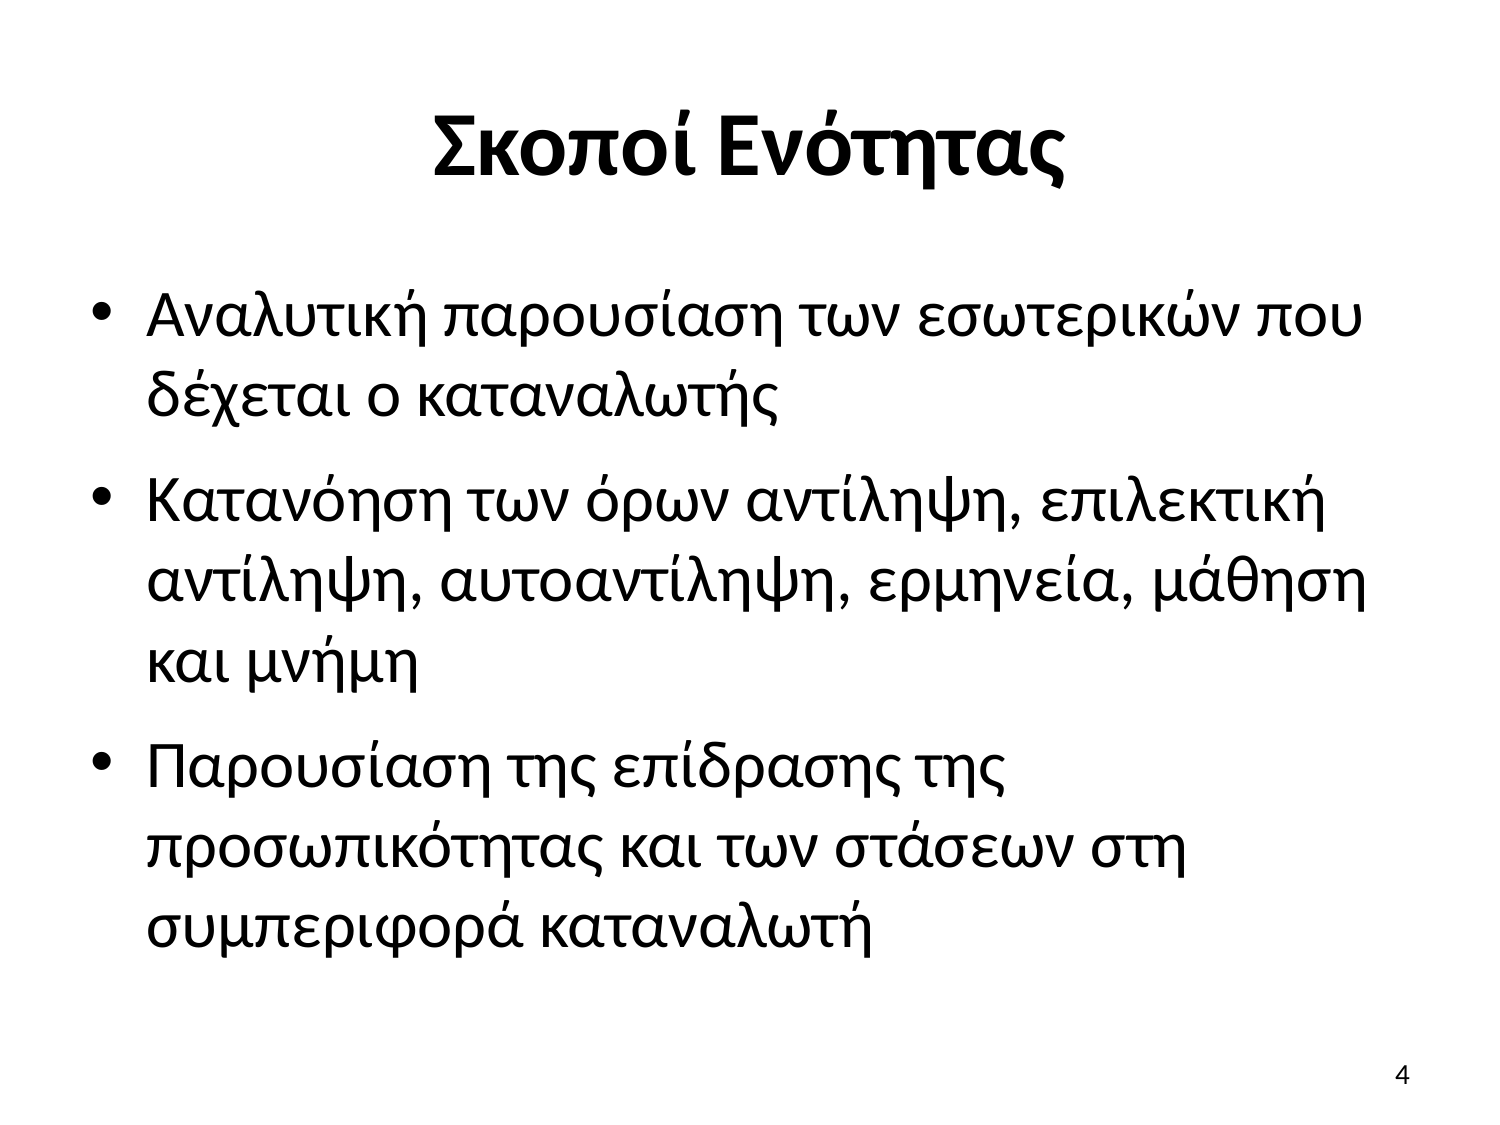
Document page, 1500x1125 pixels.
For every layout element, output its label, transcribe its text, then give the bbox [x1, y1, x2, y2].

list Αναλυτική παρουσίαση των εσωτερικών που δέχεται ο καταναλωτής Κατανόηση των όρων αντίληψη, επιλεκτική αντίληψη, αυτοαντίληψη, ερμηνεία, μάθηση και μνήμη Παρουσίαση της επίδρασης της προσωπικότητας και των στάσεων στη συμπεριφορά καταναλωτή [75, 262, 1425, 1005]
slide_number 4 [1074, 1042, 1425, 1103]
title Σκοποί Ενότητας [75, 45, 1425, 233]
